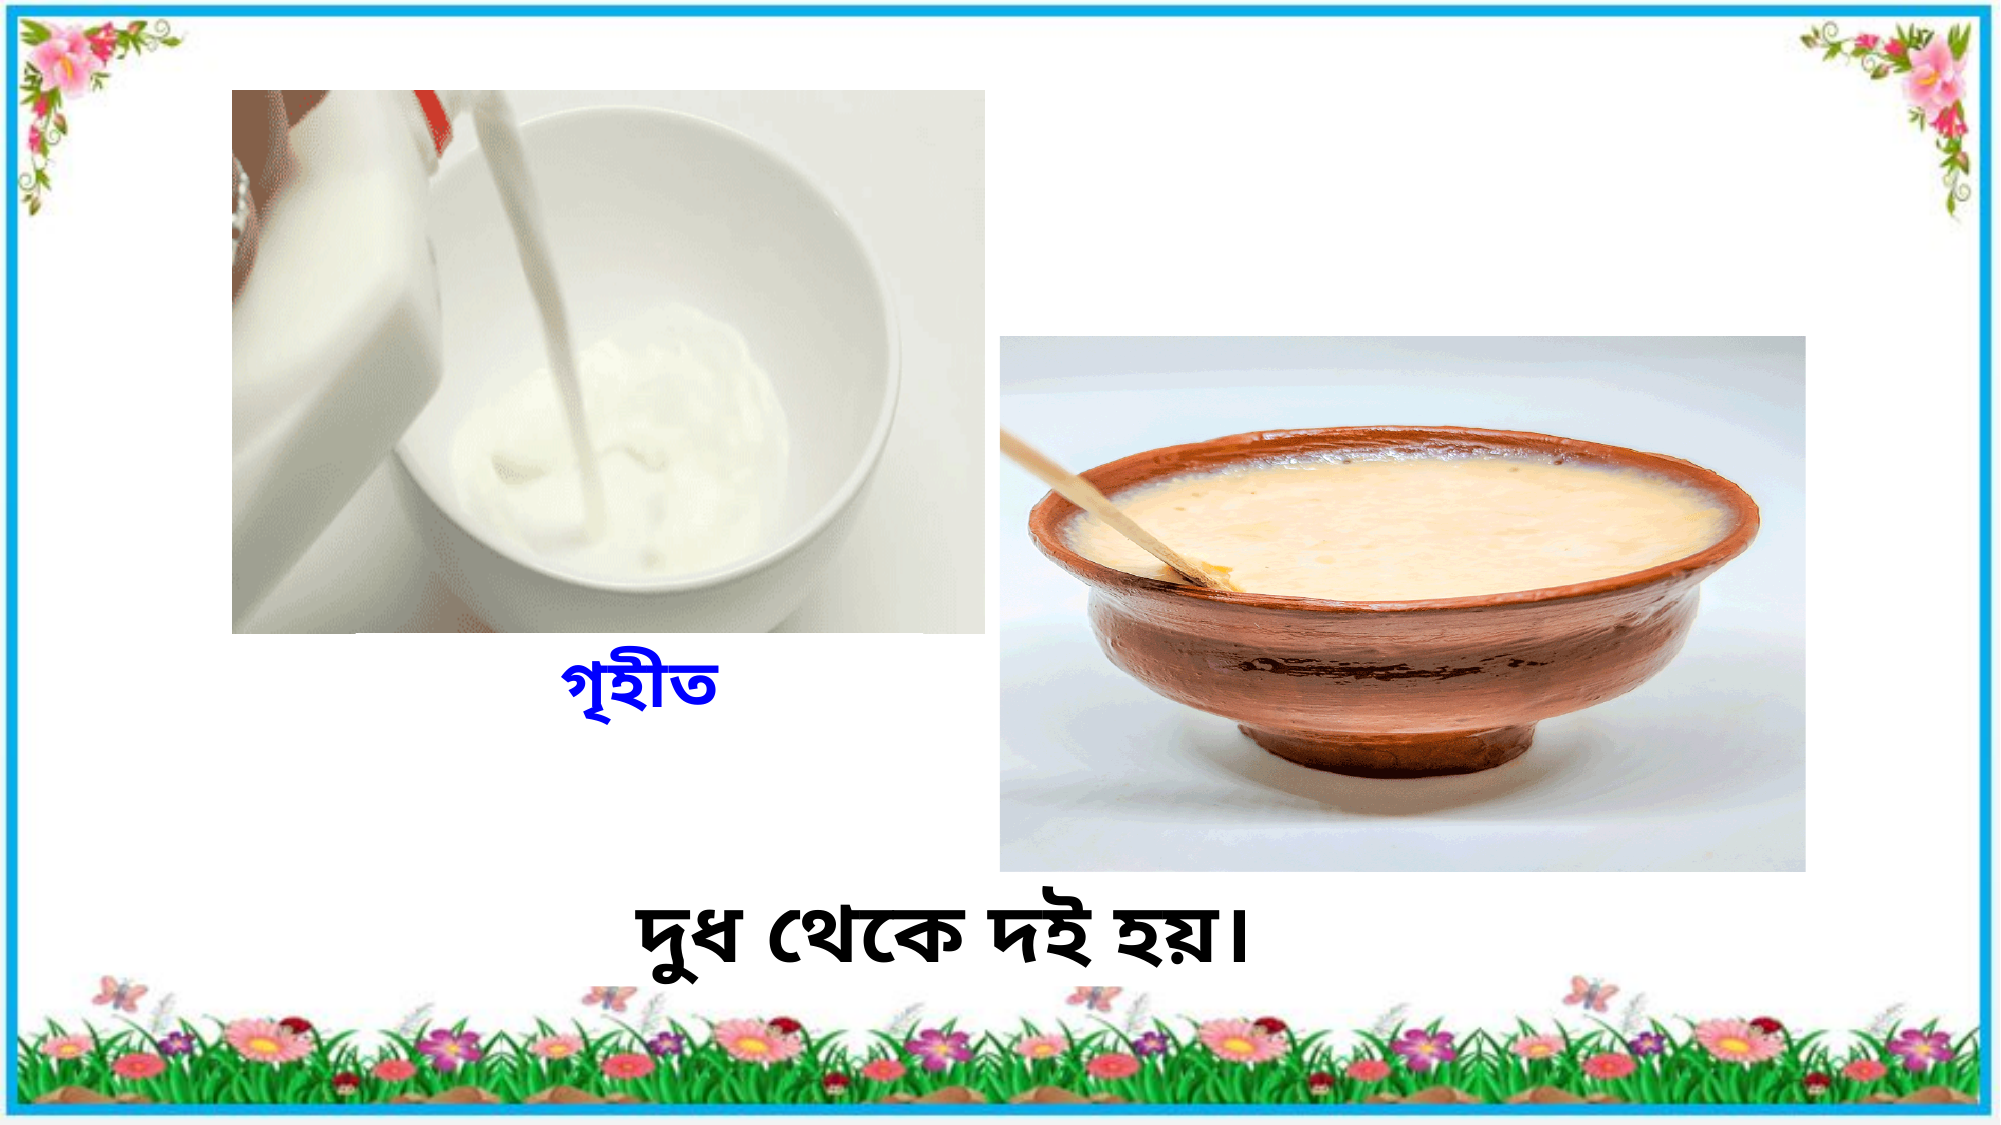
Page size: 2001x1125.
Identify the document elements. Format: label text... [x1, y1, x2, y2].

text_box দুধ থেকে দই হয়। [534, 871, 1356, 987]
picture [0, 0, 2001, 1125]
text_box গৃহীত [355, 634, 924, 729]
